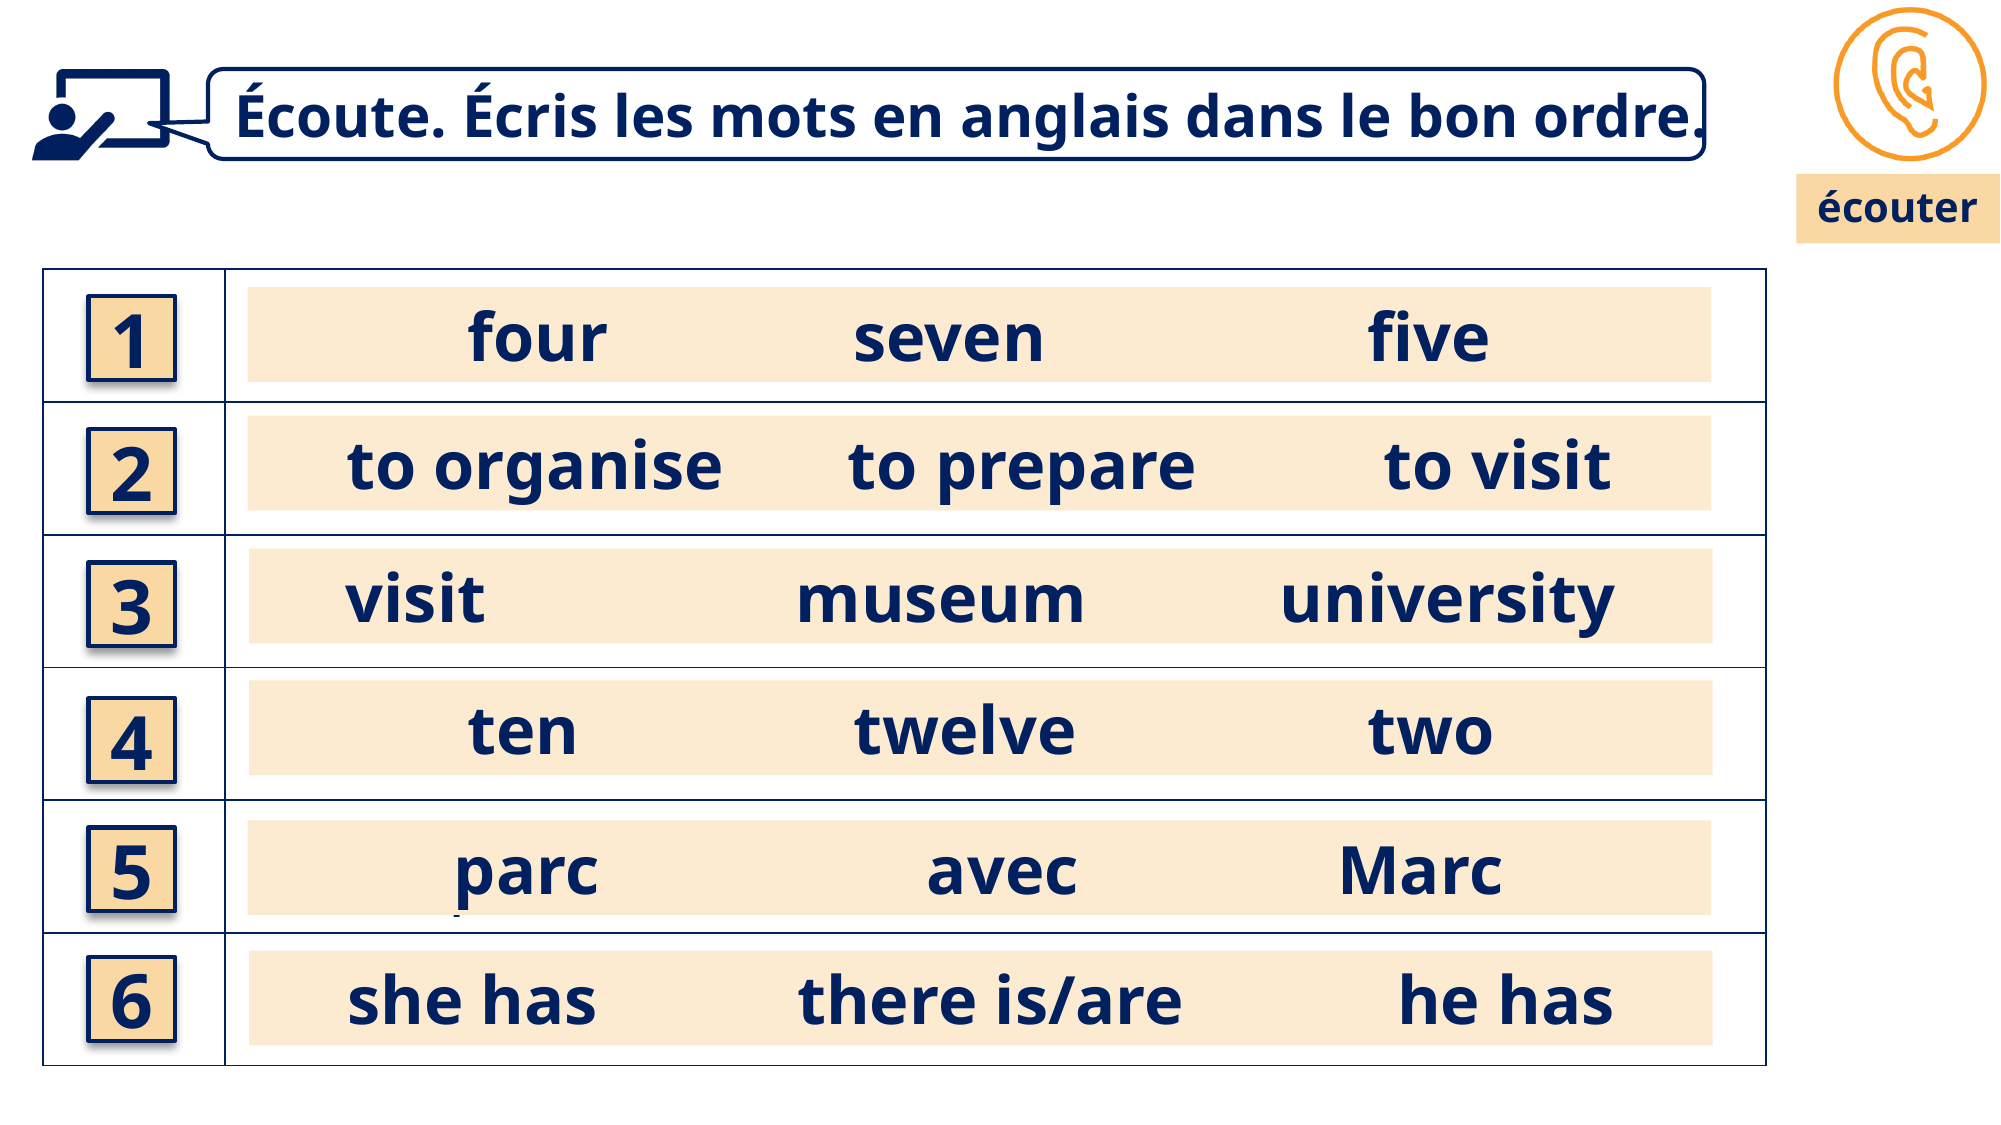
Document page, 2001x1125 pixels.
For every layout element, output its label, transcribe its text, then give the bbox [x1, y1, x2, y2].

text_box five seven four [234, 284, 1762, 379]
title écouter [1796, 173, 2000, 244]
text_box to organise to prepare to visit [247, 415, 1712, 511]
table_cell [226, 801, 1765, 932]
table_cell [44, 270, 224, 401]
table_cell [44, 934, 224, 1065]
table_cell [44, 801, 224, 932]
text_box 5 [86, 825, 177, 913]
text_box 2 [86, 427, 177, 515]
text_box twelve ten two [238, 692, 1703, 787]
text_box four seven five [247, 287, 1712, 382]
table_cell [44, 536, 224, 667]
text_box Écoute. Écris les mots en anglais dans le bon ordre. [234, 56, 1725, 180]
text_box park Marc with [234, 827, 1698, 923]
table_cell [226, 536, 1765, 667]
picture [1819, 0, 2000, 181]
picture [25, 39, 176, 190]
text_box she has he has there is/are [254, 946, 1718, 1042]
text_box visit museum university [234, 550, 1698, 646]
table_header [225, 137, 1766, 268]
table_cell [226, 668, 1765, 799]
text_box she has there is/are he has [249, 950, 1713, 1046]
table_cell [226, 934, 1765, 1065]
text_box . Écoute les noms des animaux. C’est [ien] ou [(a)in]? [181, 66, 234, 162]
text_box 3 [86, 560, 177, 648]
table_cell [226, 403, 1765, 534]
text_box ten twelve two [249, 680, 1713, 776]
table_cell [44, 668, 224, 799]
text_box parc avec Marc [247, 820, 1712, 915]
table_cell [44, 403, 224, 534]
text_box visit museum university [249, 548, 1713, 644]
table_cell [226, 270, 1765, 401]
text_box 6 [86, 955, 177, 1043]
text_box 4 [86, 696, 177, 784]
text_box 1 [86, 294, 177, 382]
text_box to prepare to visit to organise [238, 414, 1766, 510]
table_header [43, 137, 225, 268]
